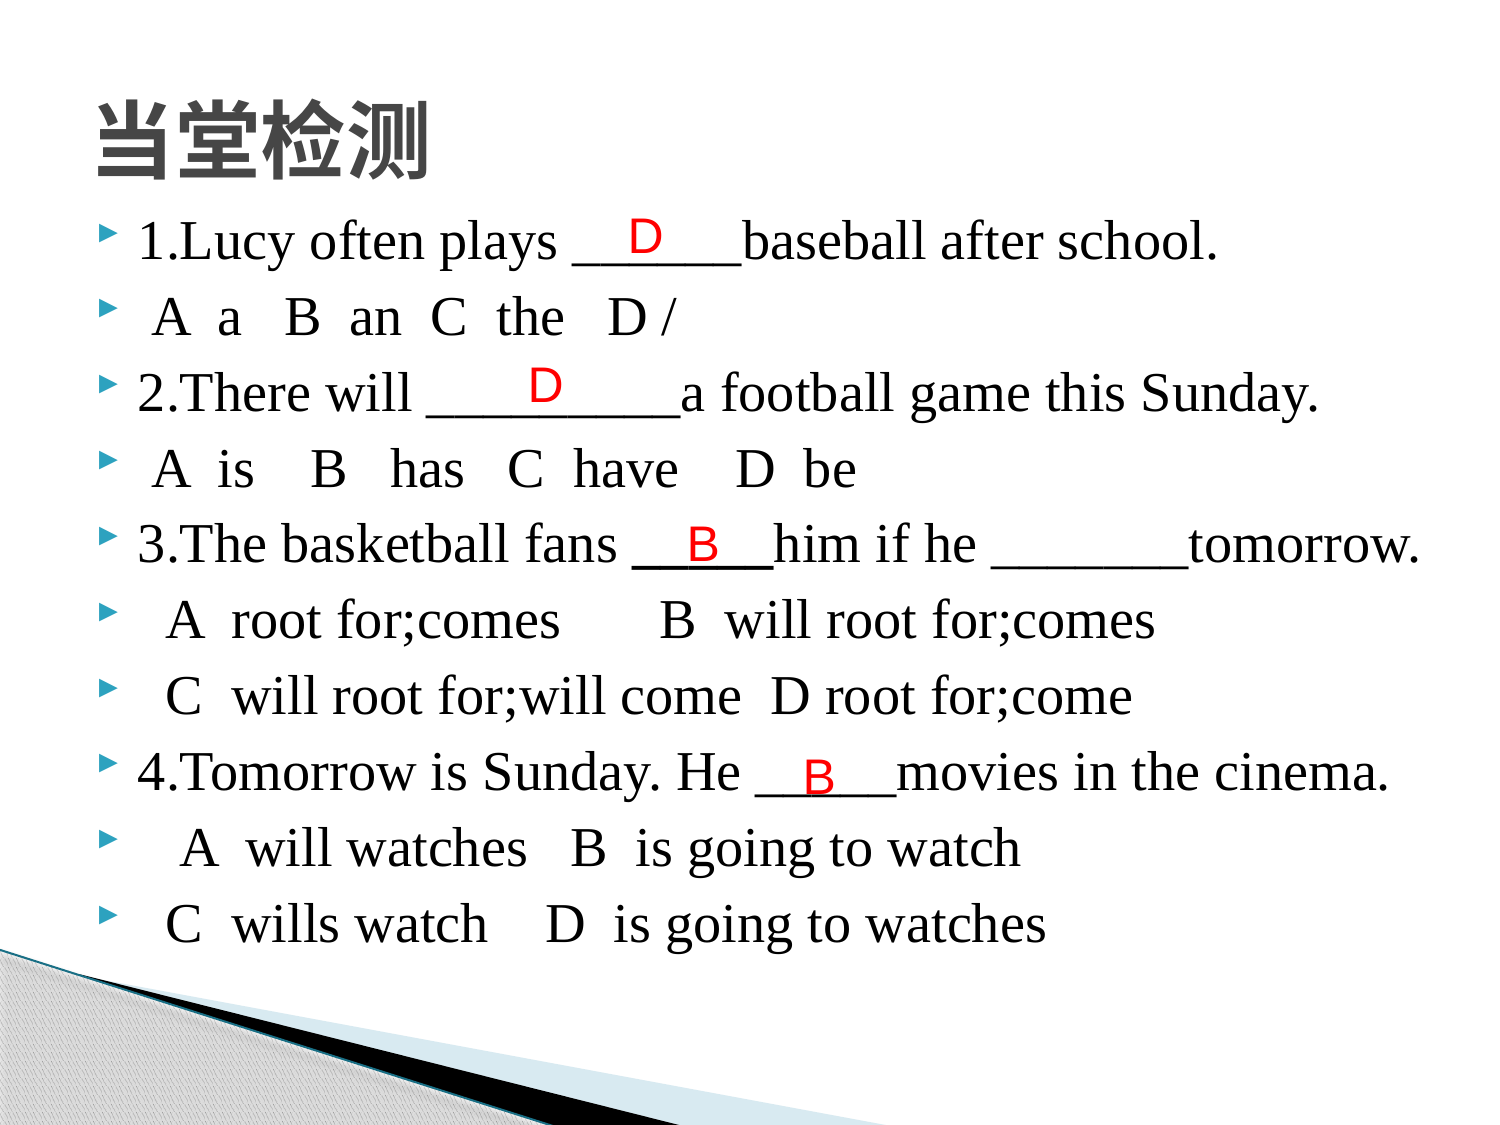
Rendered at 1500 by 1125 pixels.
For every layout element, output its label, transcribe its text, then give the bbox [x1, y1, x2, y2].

text_box B [787, 737, 851, 813]
title 当堂检测 [75, 45, 1425, 233]
list 1.Lucy often plays ______baseball after school. A a B an C the D / 2.There will _________a football game this Sunday. A is B has C have D be 3.The basketball fans _____him if he _______tomorrow. A root for;comes B will root for;comes C will root for;will come D root for;come 4.Tomorrow is Sunday. He _____movies in the cinema. A will watches B is going to watch C wills watch D is going to watches [63, 195, 1437, 1125]
text_box D [612, 195, 679, 271]
text_box B [671, 504, 735, 580]
text_box D [512, 345, 579, 421]
